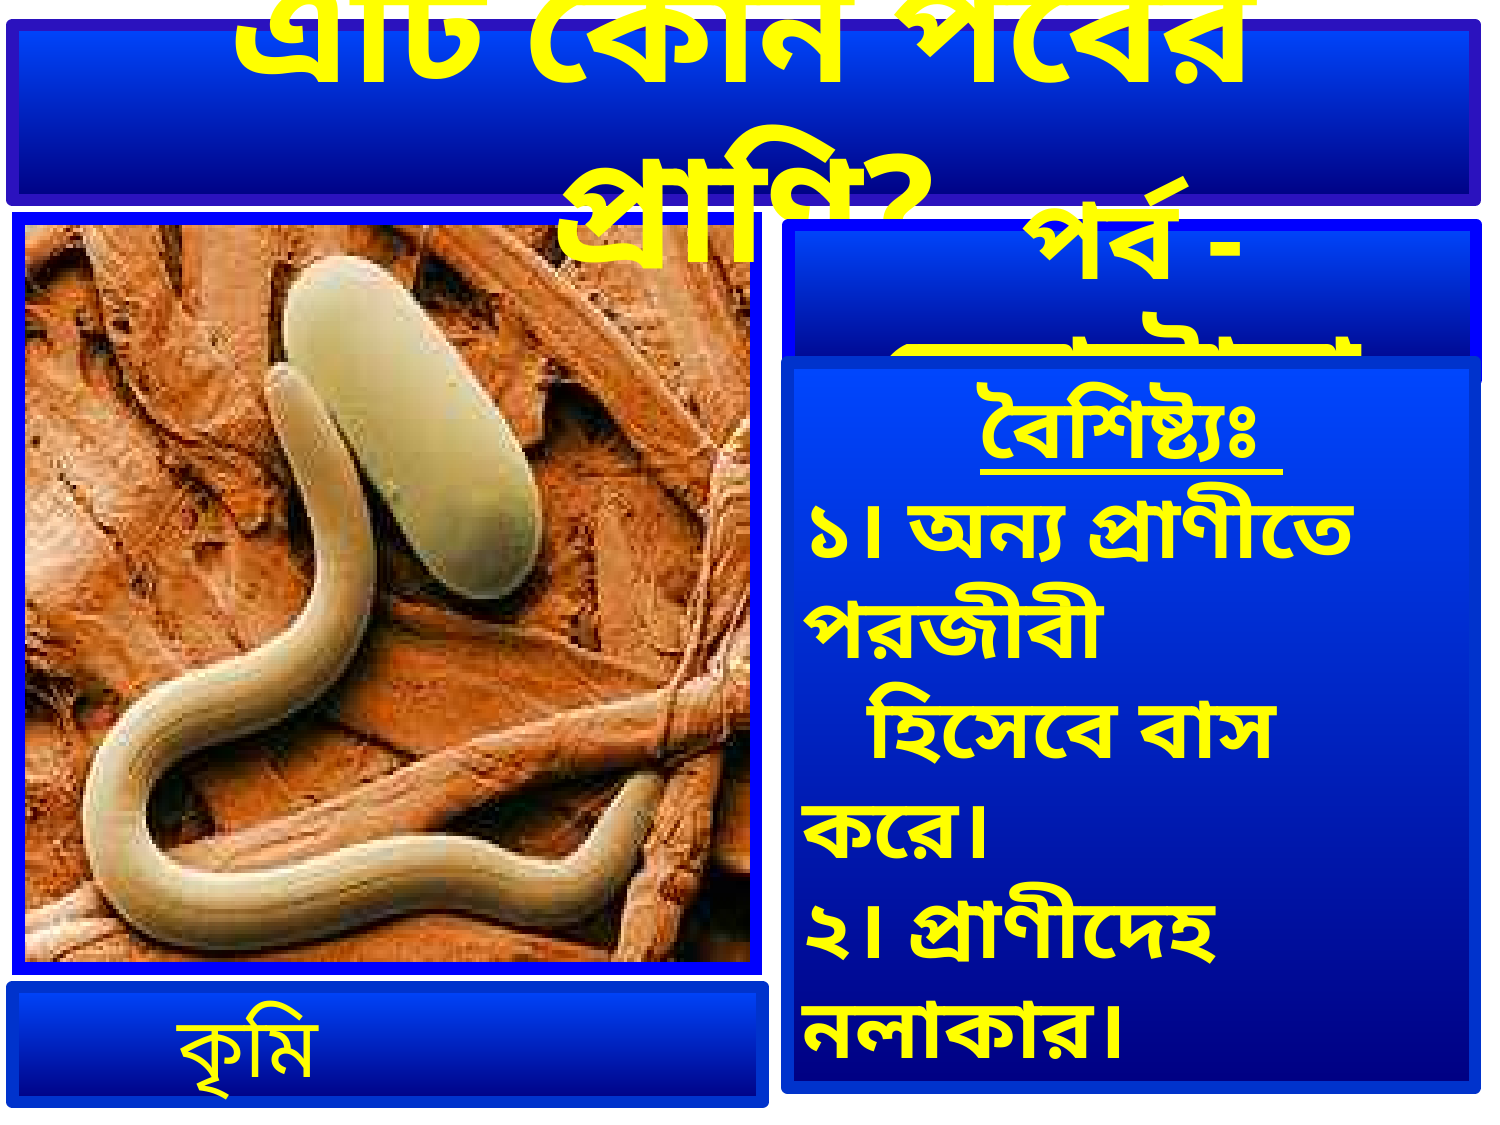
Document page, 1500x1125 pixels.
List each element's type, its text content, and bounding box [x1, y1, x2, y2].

text_box বৈশিষ্ট্যঃ ১। অন্য প্রাণীতে পরজীবী হিসেবে বাস করে। ২। প্রাণীদেহ নলাকার। [785, 360, 1477, 1090]
text_box কৃমি [12, 987, 763, 1102]
picture [24, 224, 751, 963]
text_box এটি কোন পর্বের প্রাণি? [10, 23, 1477, 202]
text_box পর্ব - নেমাটোডা [787, 223, 1478, 382]
